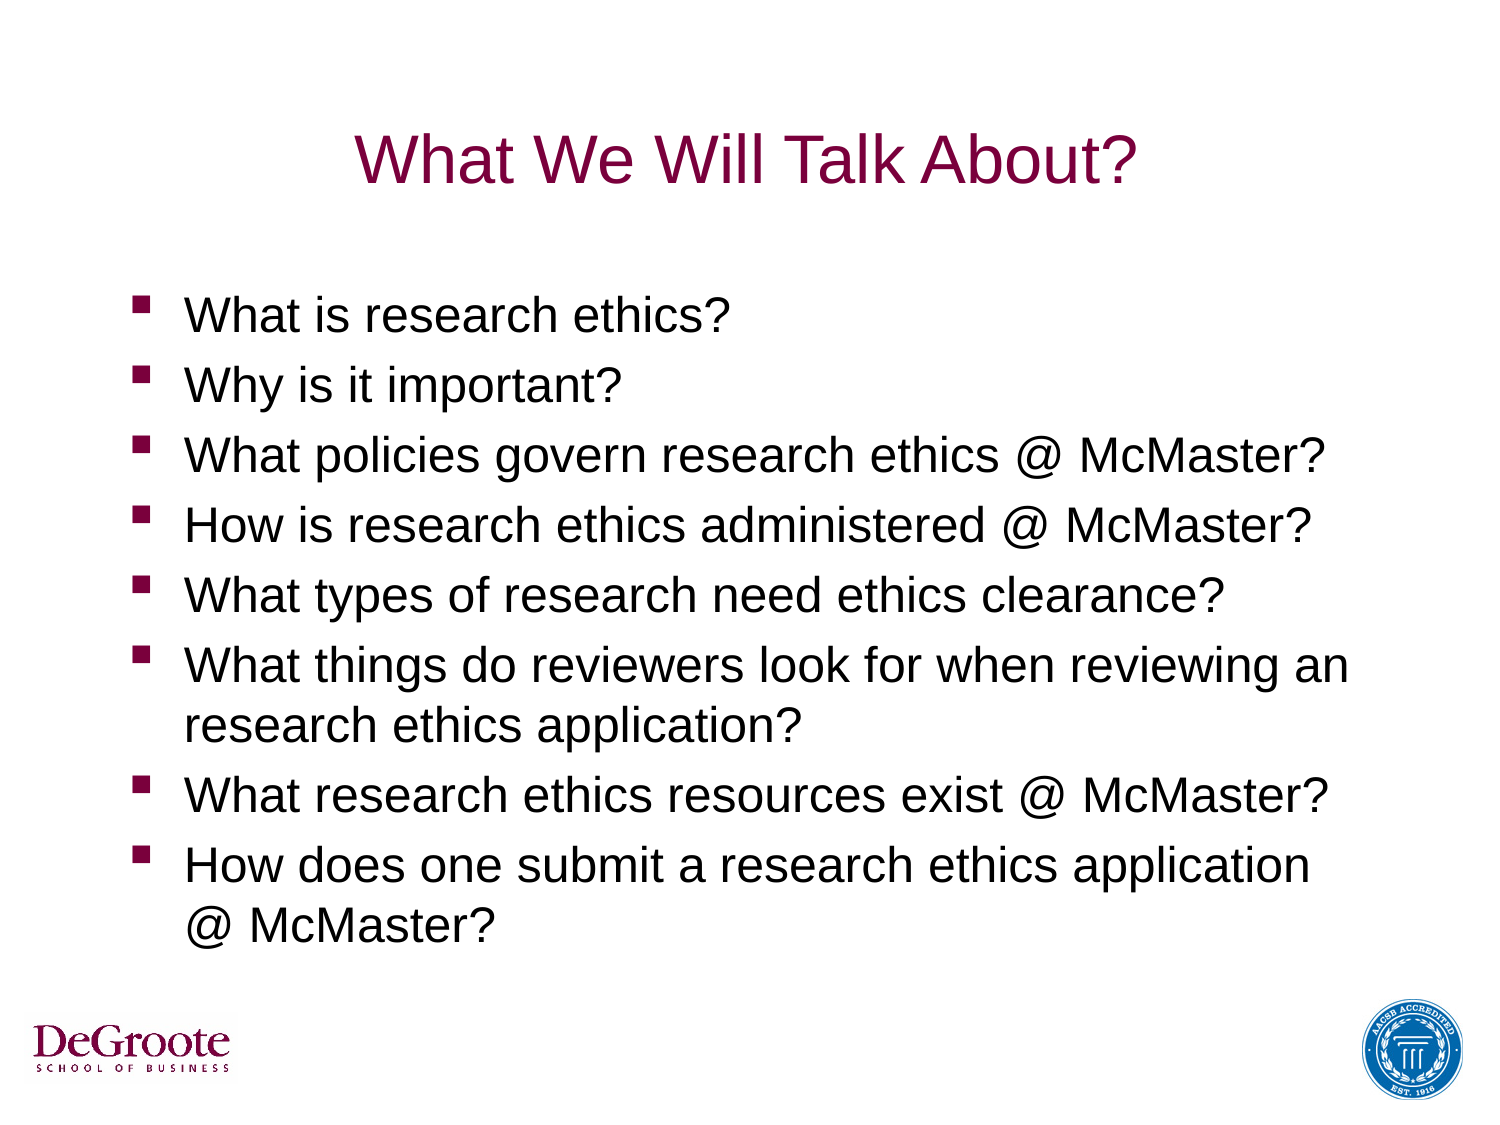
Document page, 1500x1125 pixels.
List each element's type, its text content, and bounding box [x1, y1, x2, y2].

list What is research ethics? Why is it important? What policies govern research ethics @ McMaster? How is research ethics administered @ McMaster? What types of research need ethics clearance? What things do reviewers look for when reviewing an research ethics application? What research ethics resources exist @ McMaster? How does one submit a research ethics application @ McMaster? [112, 275, 1388, 988]
picture [24, 1012, 238, 1084]
title What We Will Talk About? [109, 62, 1385, 250]
picture [1362, 999, 1463, 1100]
